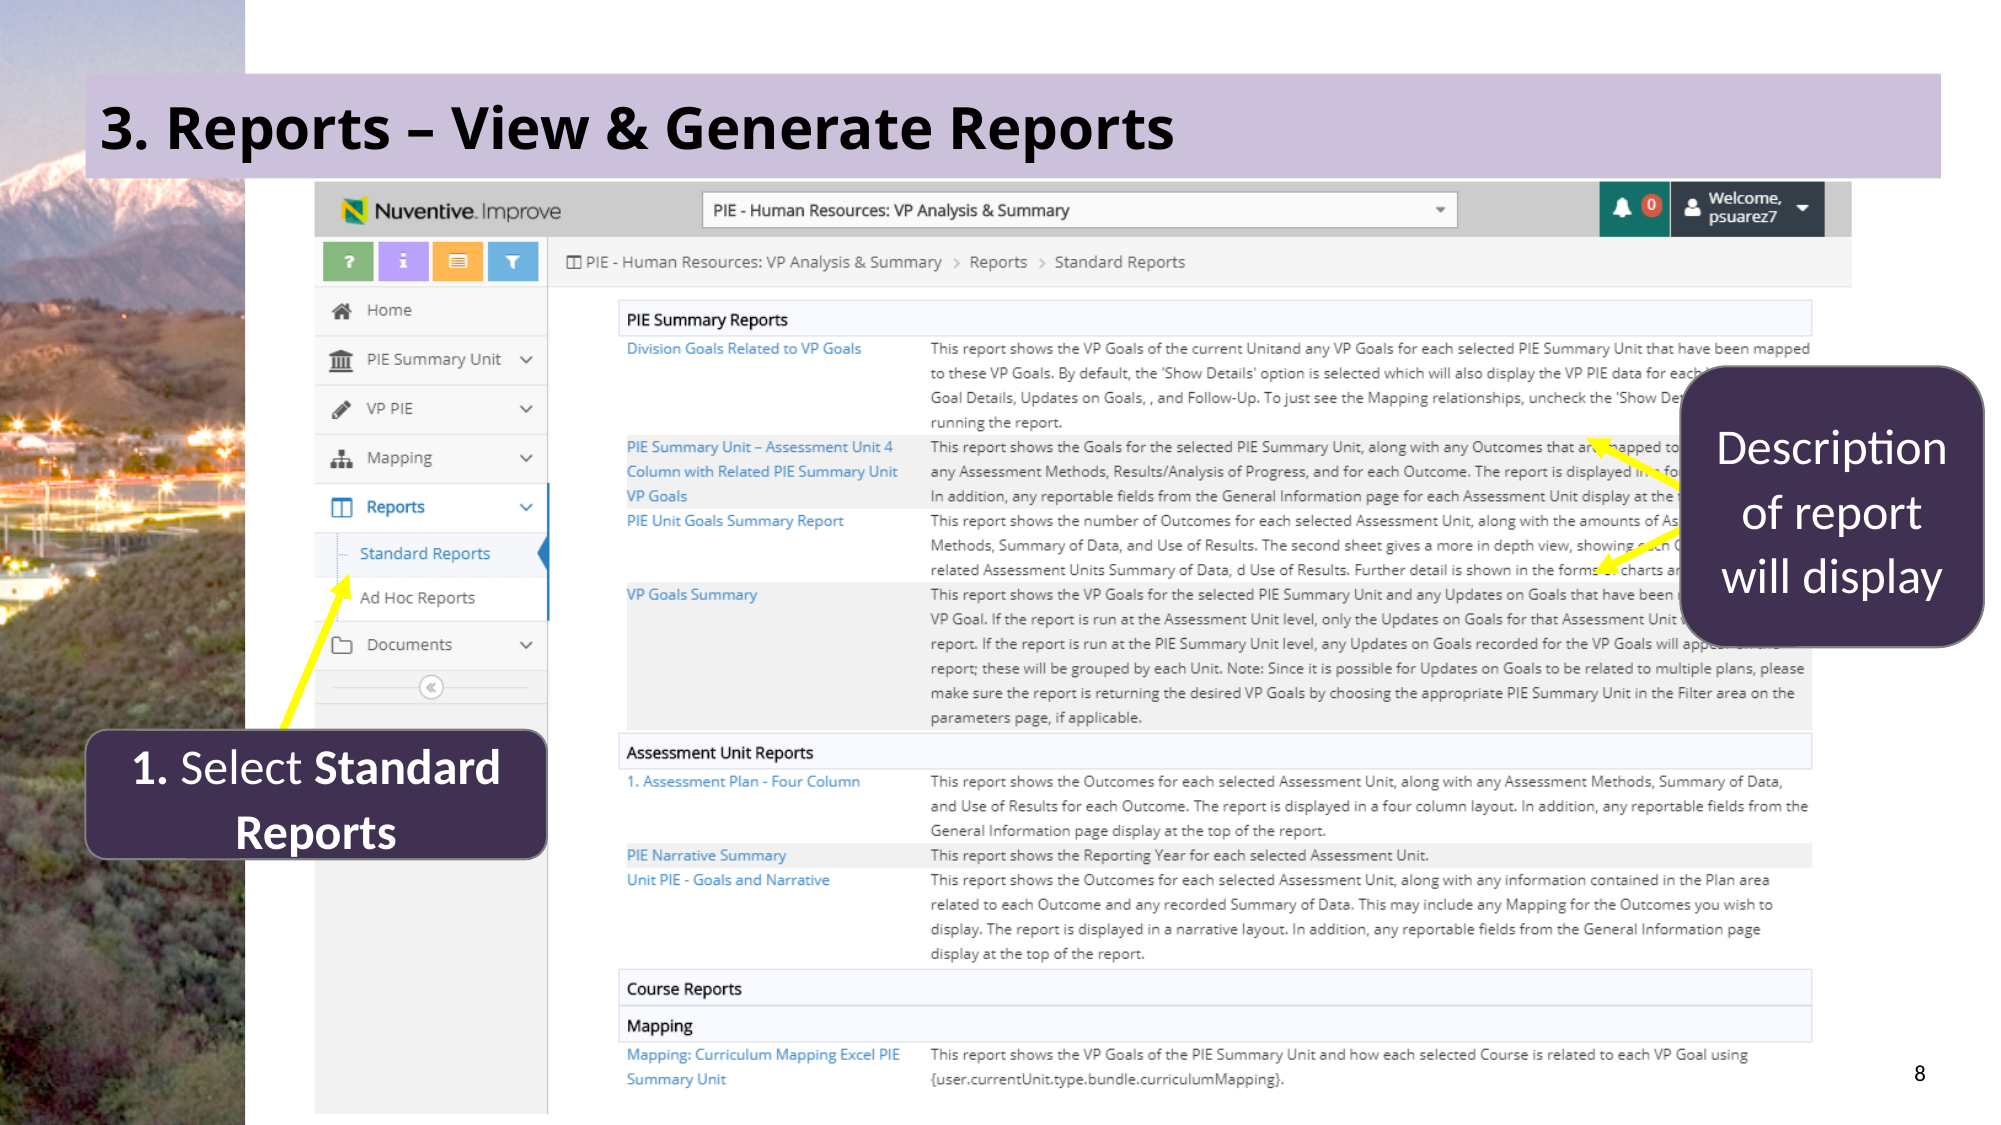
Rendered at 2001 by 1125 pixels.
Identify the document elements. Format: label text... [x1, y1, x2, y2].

text_box Description of report will display [1858, 365, 1985, 649]
picture [311, 178, 1858, 1114]
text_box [278, 573, 350, 742]
picture [0, 0, 246, 1125]
title 3. Reports – View & Generate Reports [85, 73, 1941, 179]
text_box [1586, 438, 1728, 512]
text_box 1. Select Standard Reports [84, 728, 311, 861]
slide_number 8 [1858, 1042, 1941, 1103]
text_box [1593, 502, 1735, 574]
